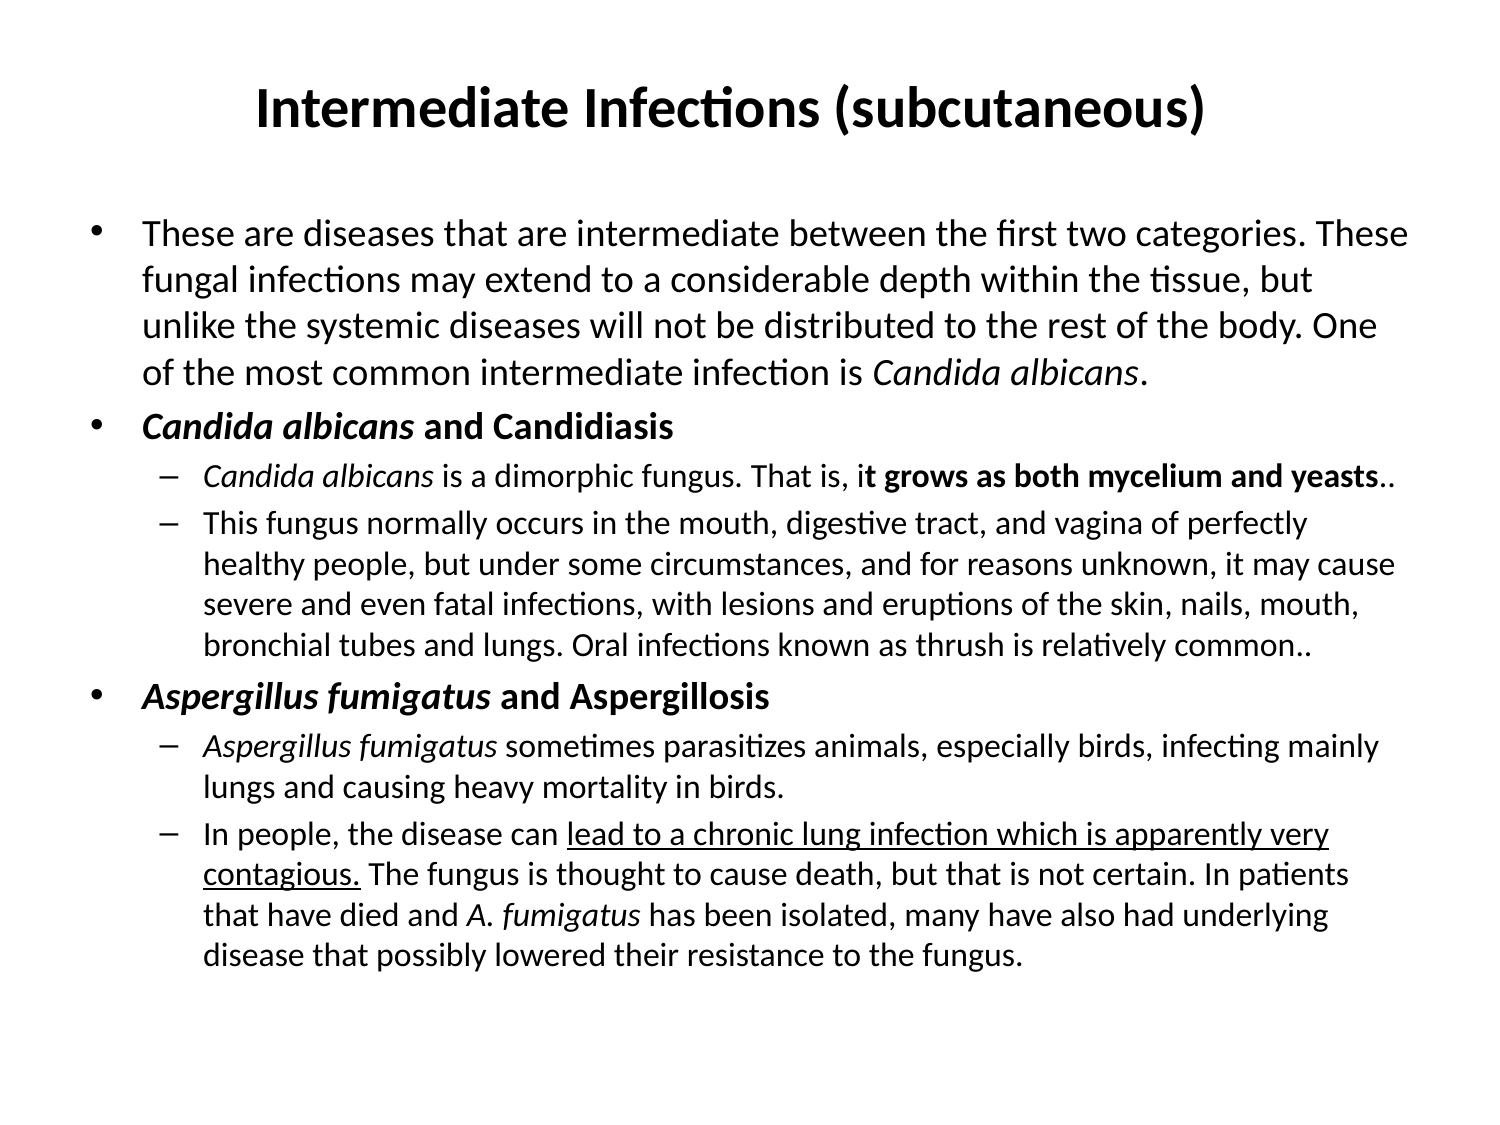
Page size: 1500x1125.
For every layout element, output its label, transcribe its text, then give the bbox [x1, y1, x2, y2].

title Intermediate Infections (subcutaneous) [50, 45, 1425, 163]
list These are diseases that are intermediate between the first two categories. These fungal infections may extend to a considerable depth within the tissue, but unlike the systemic diseases will not be distributed to the rest of the body. One of the most common intermediate infection is Candida albicans. Candida albicans and Candidiasis Candida albicans is a dimorphic fungus. That is, it grows as both mycelium and yeasts.. This fungus normally occurs in the mouth, digestive tract, and vagina of perfectly healthy people, but under some circumstances, and for reasons unknown, it may cause severe and even fatal infections, with lesions and eruptions of the skin, nails, mouth, bronchial tubes and lungs. Oral infections known as thrush is relatively common.. Aspergillus fumigatus and Aspergillosis Aspergillus fumigatus sometimes parasitizes animals, especially birds, infecting mainly lungs and causing heavy mortality in birds. In people, the disease can lead to a chronic lung infection which is apparently very contagious. The fungus is thought to cause death, but that is not certain. In patients that have died and A. fumigatus has been isolated, many have also had underlying disease that possibly lowered their resistance to the fungus. [75, 200, 1425, 1038]
